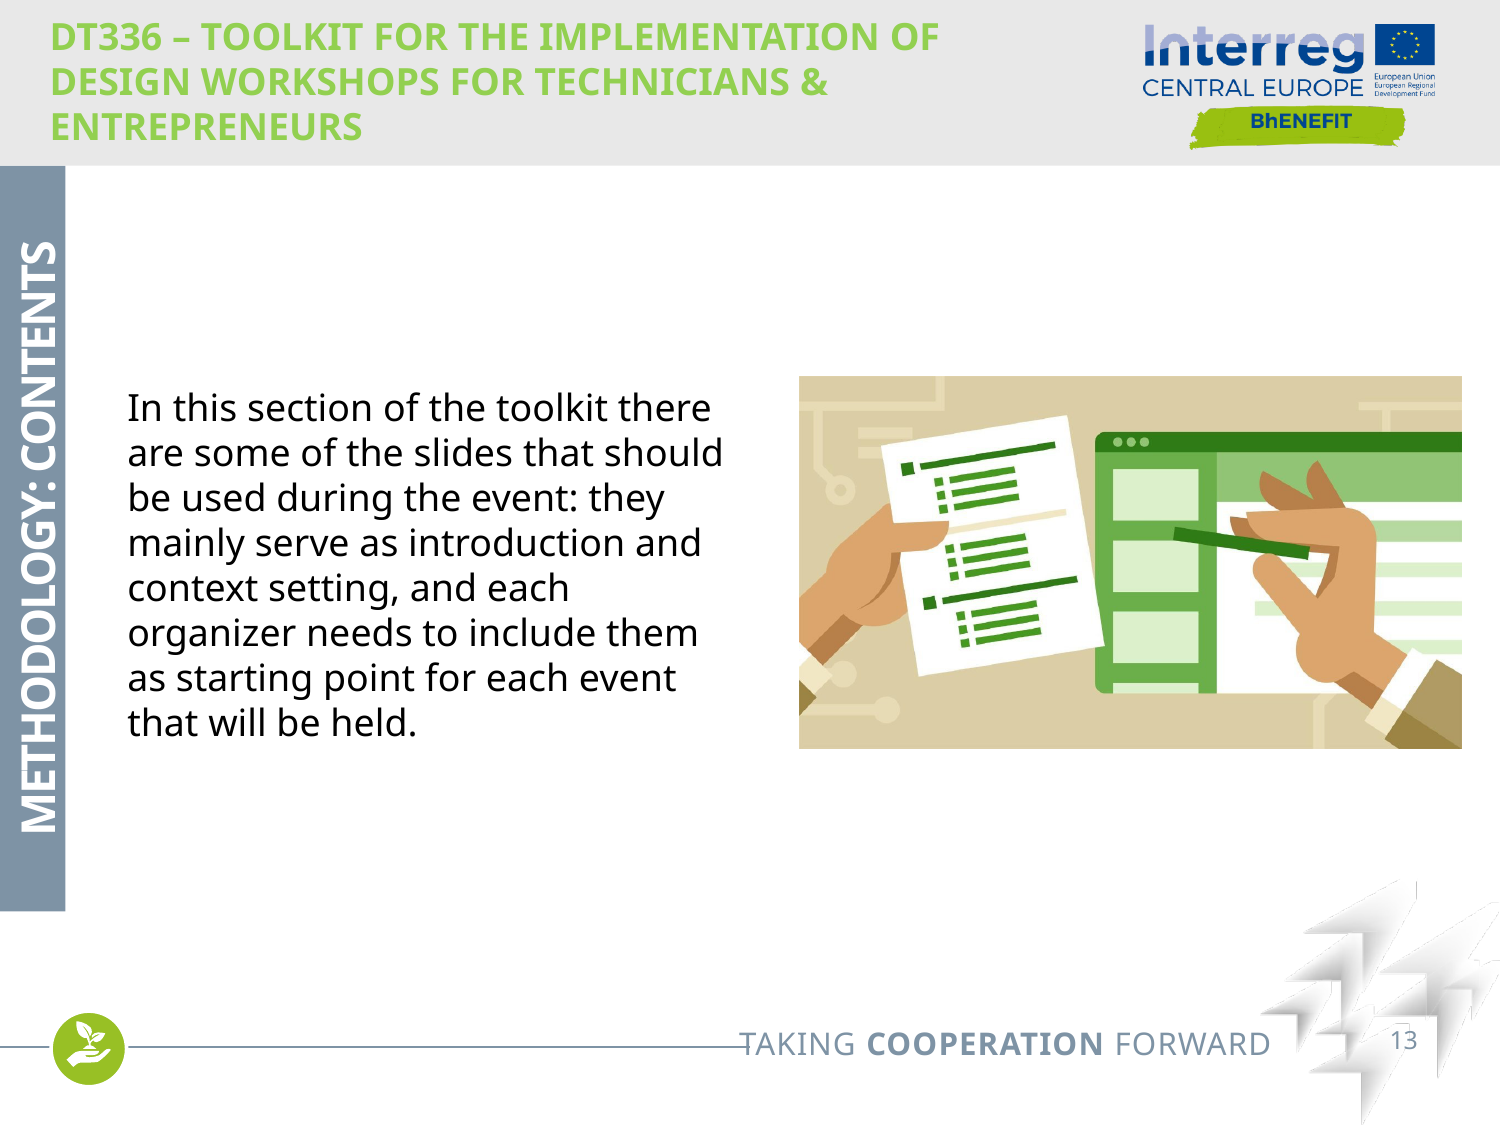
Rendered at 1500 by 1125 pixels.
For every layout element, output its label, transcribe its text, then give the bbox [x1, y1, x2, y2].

picture [799, 375, 1462, 749]
text_box DT336 – TOOLKIT FOR THE IMPLEMENTATION OF DESIGN WORKSHOPS FOR TECHNICIANS & ENTREPRENEURS [0, 24, 1077, 137]
text_box METHODOLOGY: CONTENTS [0, 165, 66, 912]
picture [1260, 878, 1500, 1125]
picture [1143, 24, 1435, 150]
text_box In this section of the toolkit there are some of the slides that should be used during the event: they mainly serve as introduction and context setting, and each organizer needs to include them as starting point for each event that will be held. [112, 376, 753, 751]
